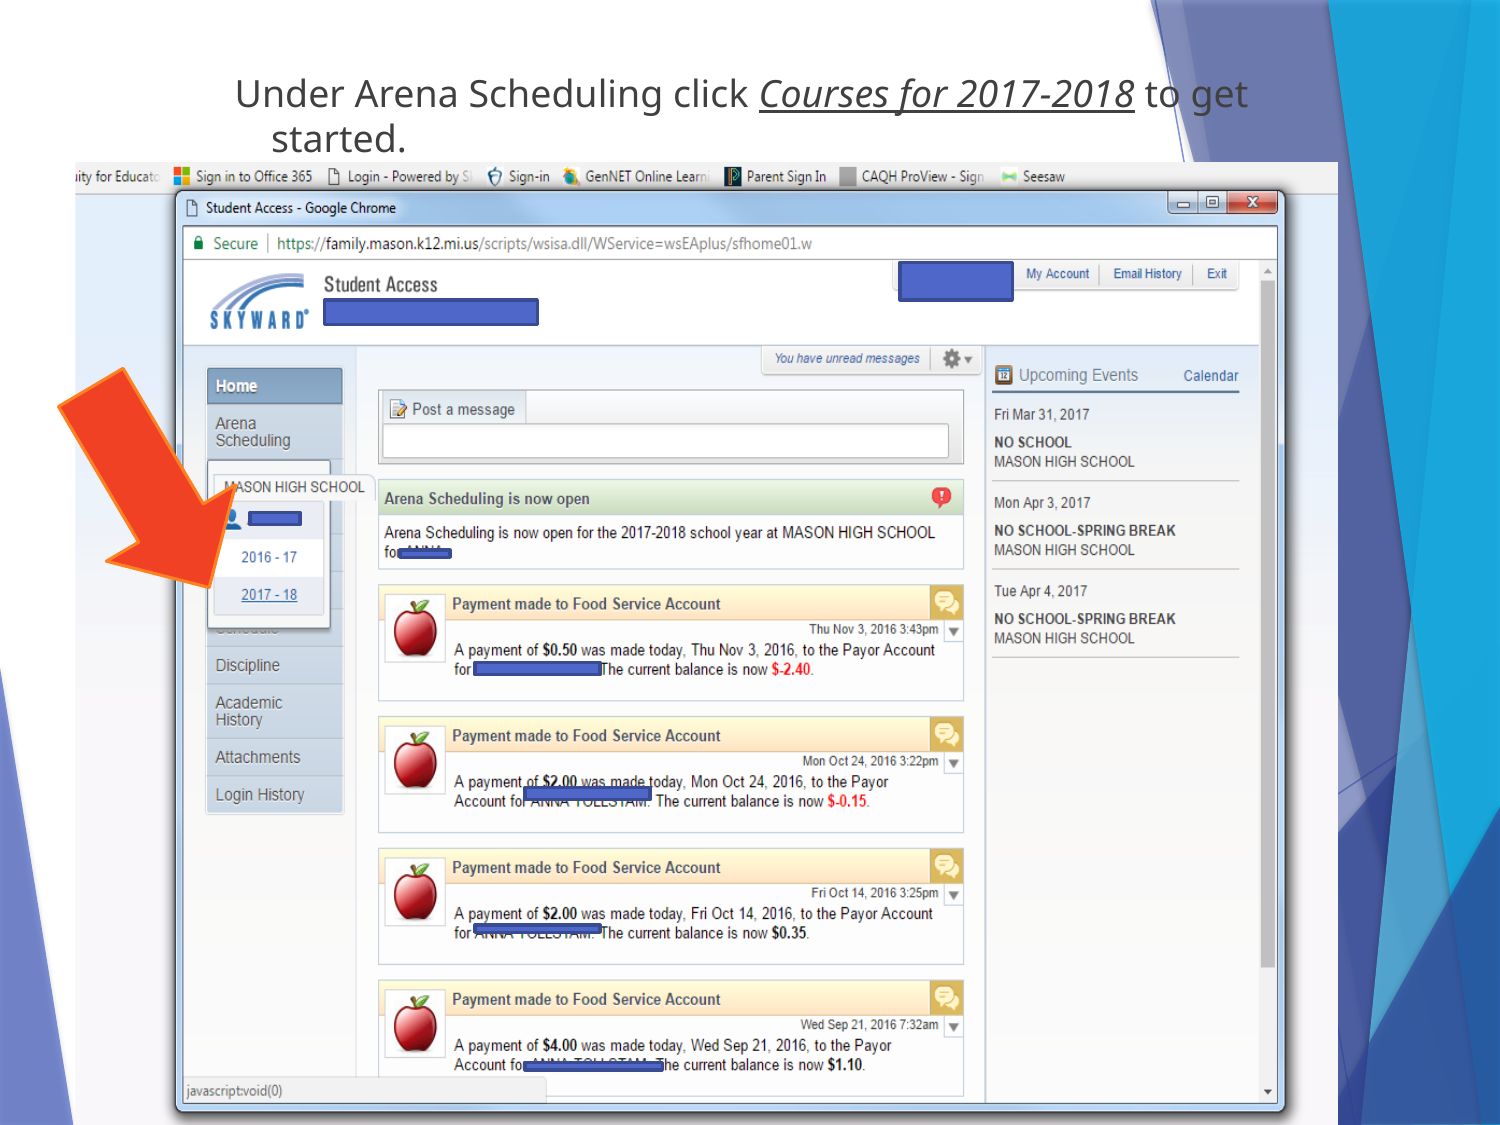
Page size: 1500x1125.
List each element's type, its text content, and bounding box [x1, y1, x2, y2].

list Under Arena Scheduling click Courses for 2017-2018 to get started. [200, 62, 1338, 161]
text_box [57, 397, 70, 430]
picture [74, 161, 1339, 1125]
